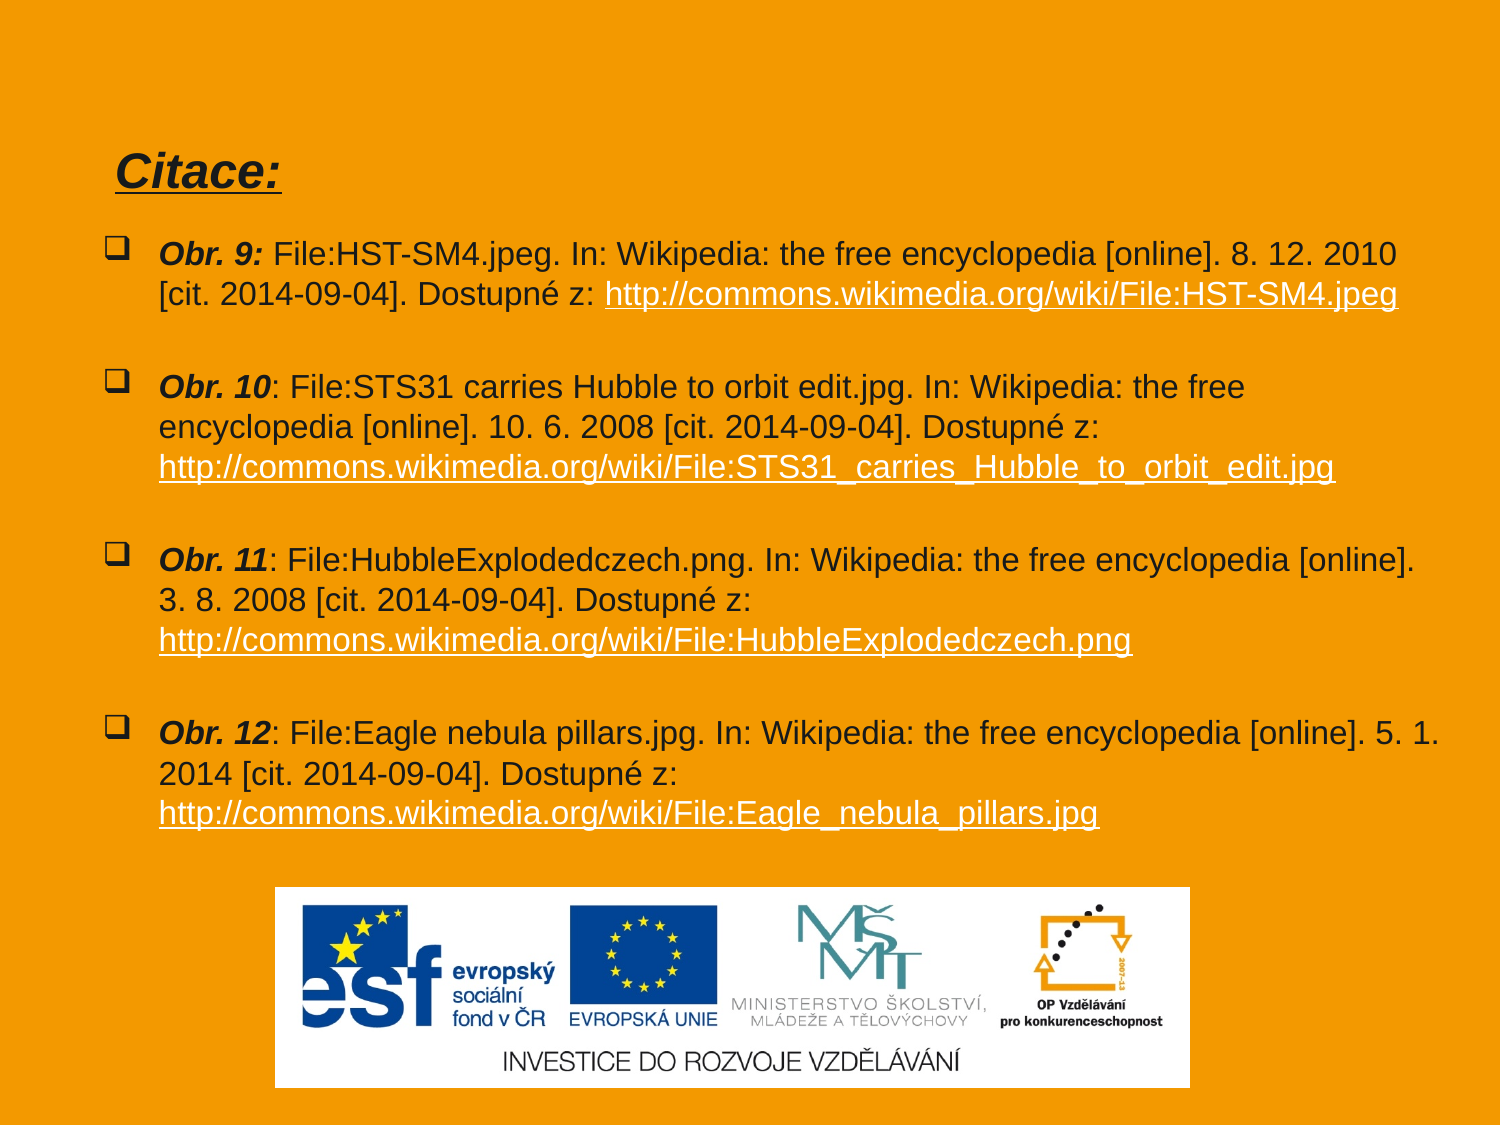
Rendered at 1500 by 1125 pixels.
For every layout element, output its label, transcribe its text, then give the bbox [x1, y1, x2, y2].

text_box Citace: [99, 112, 1350, 225]
picture [274, 887, 1190, 1088]
list Obr. 9: File:HST-SM4.jpeg. In: Wikipedia: the free encyclopedia [online]. 8. 12. 2010 [cit. 2014-09-04]. Dostupné z: http://commons.wikimedia.org/wiki/File:HST-SM4.jpeg Obr. 10: File:STS31 carries Hubble to orbit edit.jpg. In: Wikipedia: the free encyclopedia [online]. 10. 6. 2008 [cit. 2014-09-04]. Dostupné z: http://commons.wikimedia.org/wiki/File:STS31_carries_Hubble_to_orbit_edit.jpg Obr. 11: File:HubbleExplodedczech.png. In: Wikipedia: the free encyclopedia [online]. 3. 8. 2008 [cit. 2014-09-04]. Dostupné z: http://commons.wikimedia.org/wiki/File:HubbleExplodedczech.png Obr. 12: File:Eagle nebula pillars.jpg. In: Wikipedia: the free encyclopedia [online]. 5. 1. 2014 [cit. 2014-09-04]. Dostupné z: http://commons.wikimedia.org/wiki/File:Eagle_nebula_pillars.jpg [87, 224, 1463, 938]
